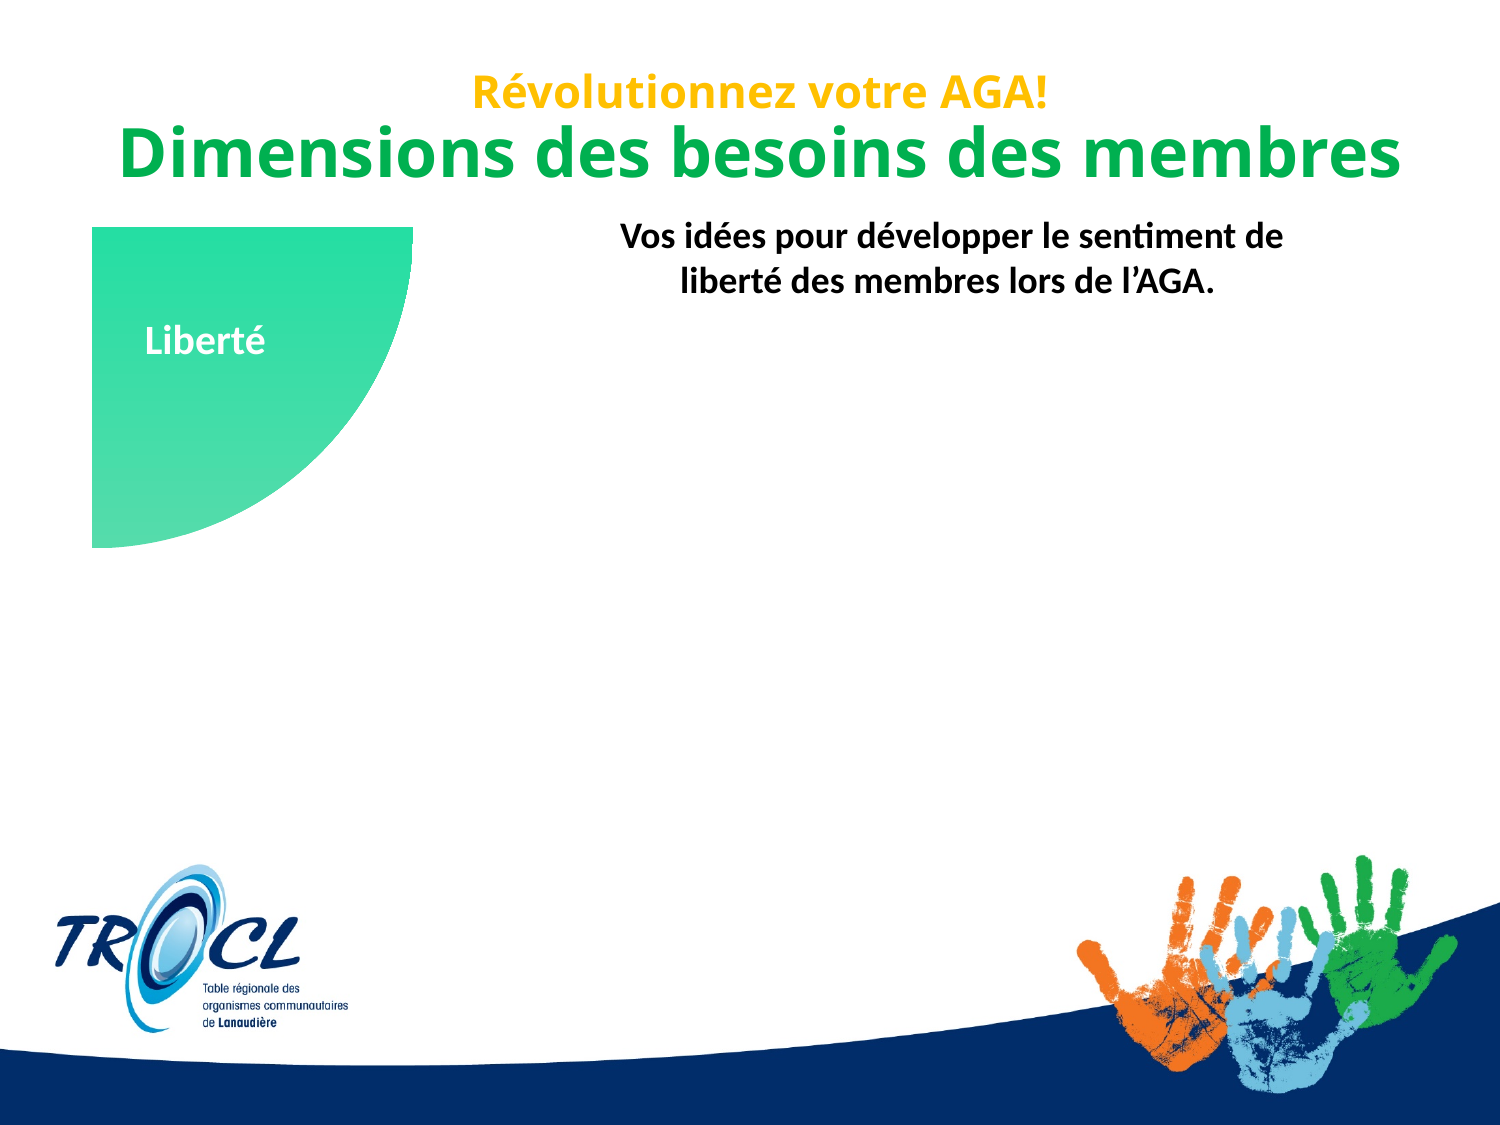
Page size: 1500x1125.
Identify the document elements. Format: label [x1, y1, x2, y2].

text_box [91, 227, 414, 549]
list [0, 0, 1500, 1125]
